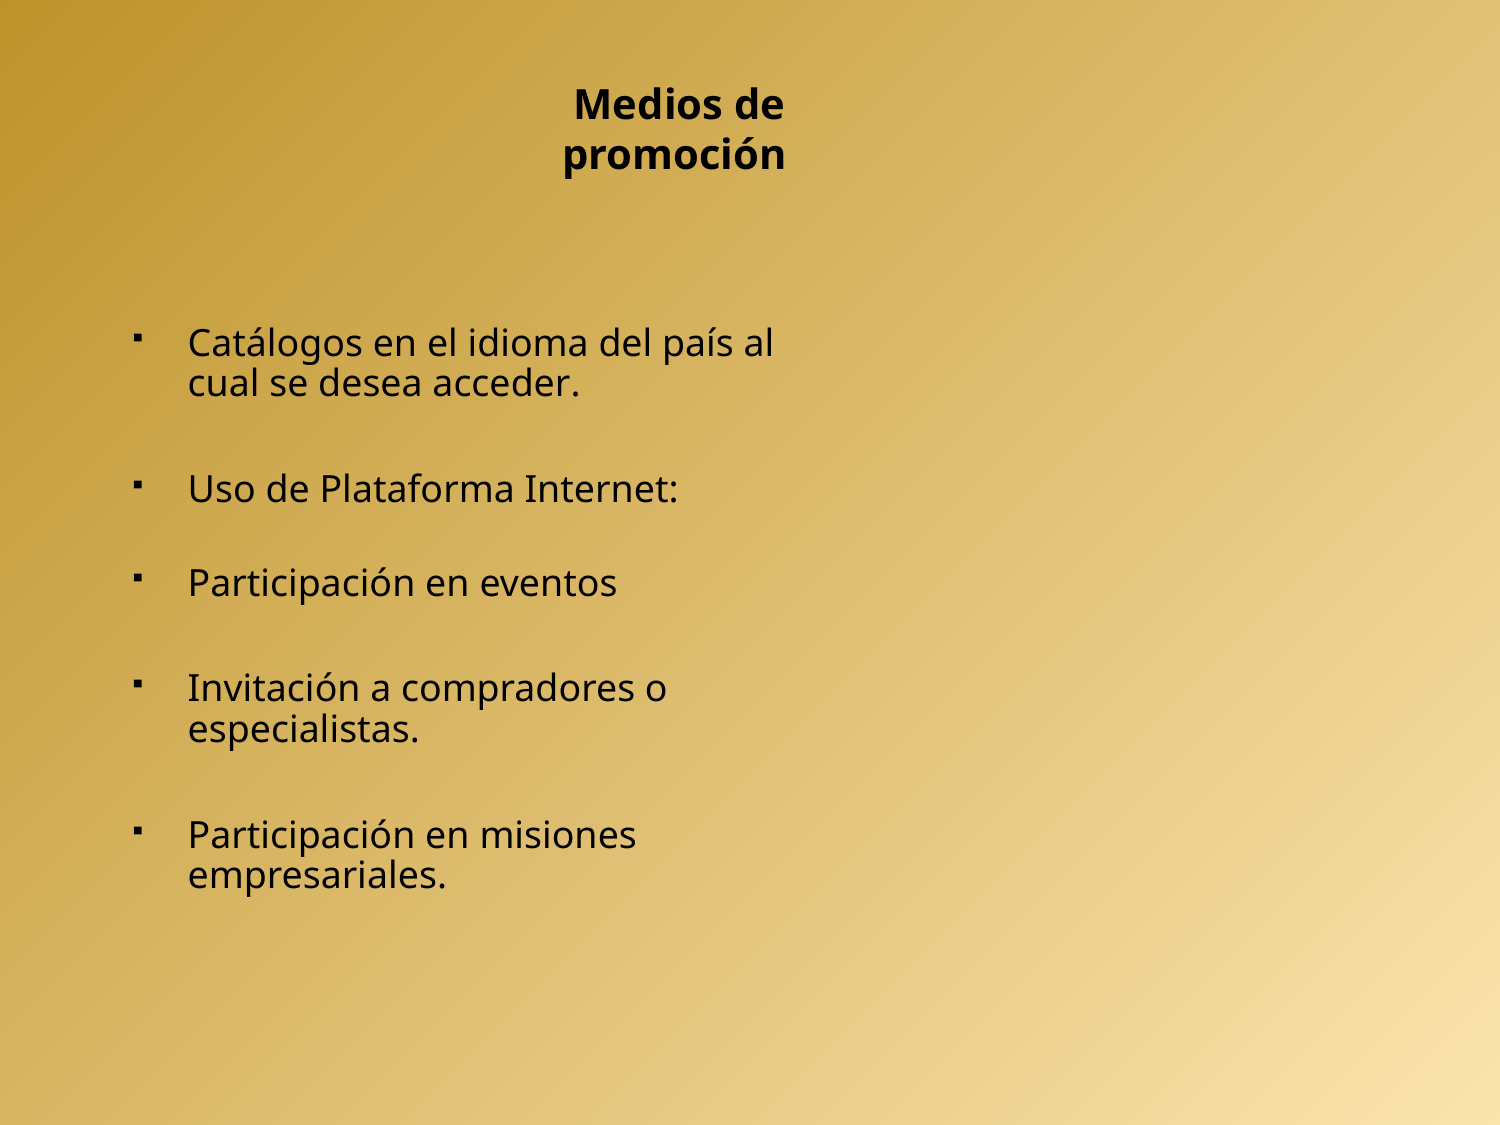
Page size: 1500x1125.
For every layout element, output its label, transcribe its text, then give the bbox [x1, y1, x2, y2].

text_box Catálogos en el idioma del país al cual se desea acceder. Uso de Plataforma Internet: Participación en eventos Invitación a compradores o especialistas. Participación en misiones empresariales. [117, 316, 868, 945]
text_box Medios de promoción [445, 70, 914, 186]
